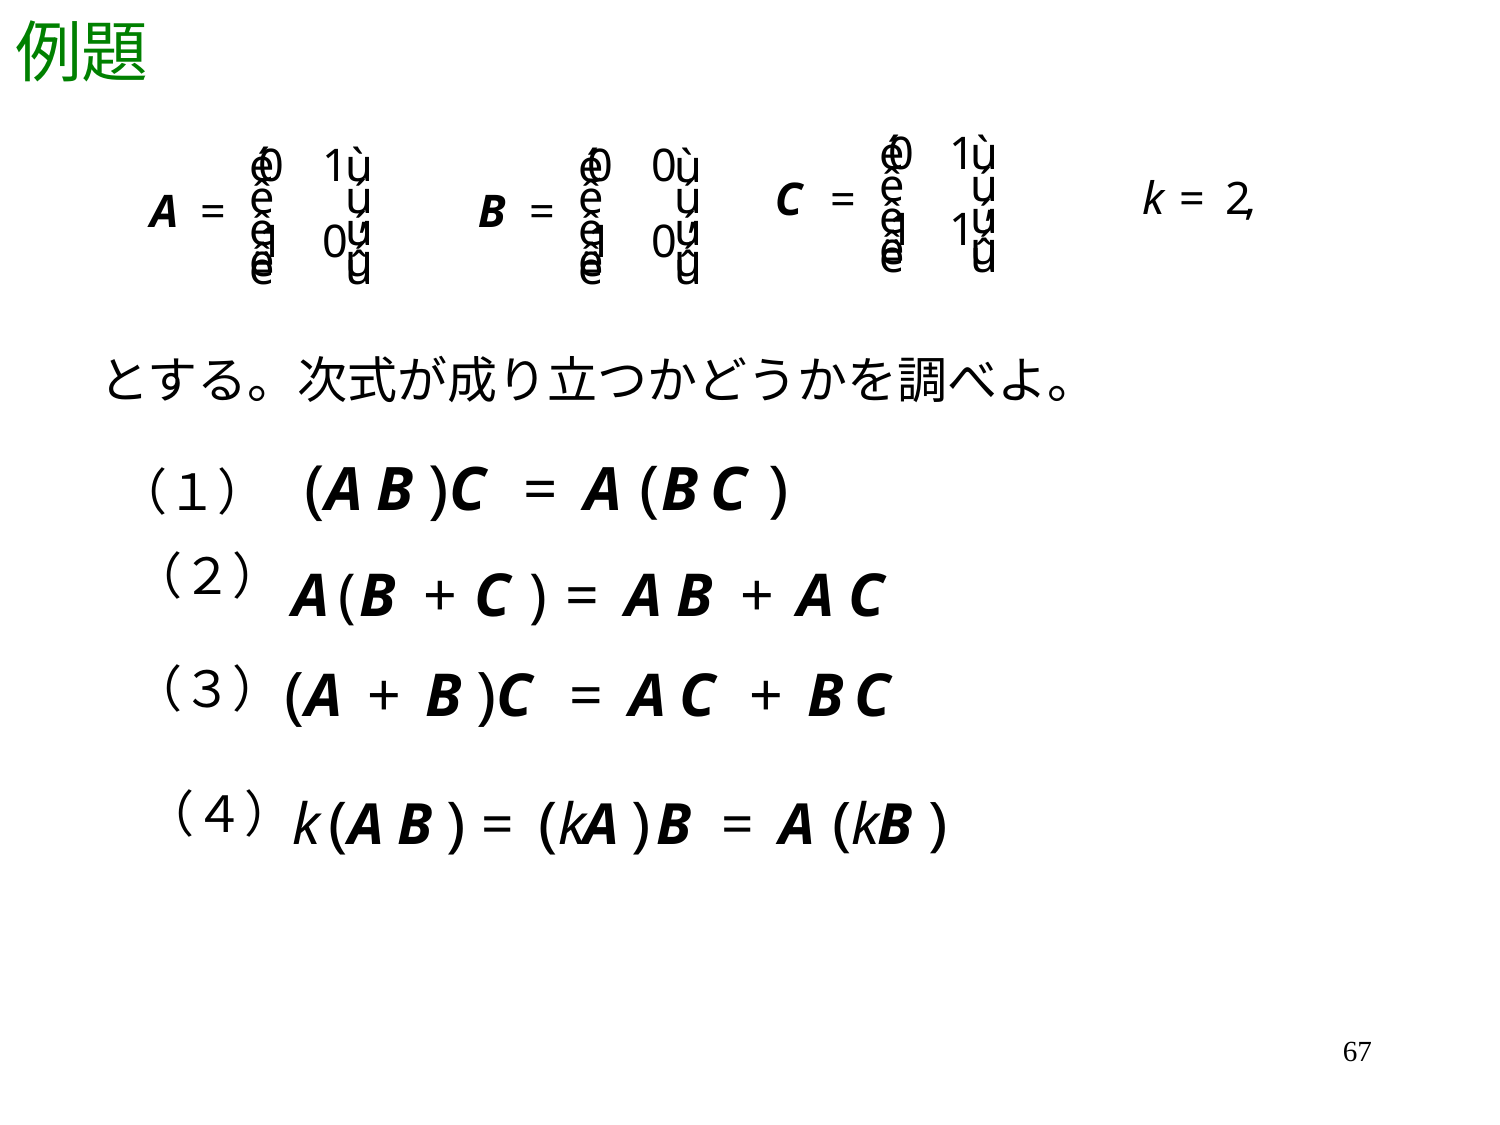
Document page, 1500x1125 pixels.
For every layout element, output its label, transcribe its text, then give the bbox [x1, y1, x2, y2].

text_box （３） [117, 649, 297, 725]
text_box とする。次式が成り立つかどうかを調べよ。 [84, 340, 1113, 416]
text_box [287, 562, 913, 642]
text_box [146, 137, 380, 296]
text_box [1137, 173, 1266, 234]
slide_number 67 [1074, 1024, 1388, 1101]
title 例題 [0, 0, 1126, 101]
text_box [287, 787, 957, 874]
text_box （４） [129, 774, 310, 850]
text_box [279, 657, 920, 747]
text_box （２） [117, 537, 297, 613]
text_box （１） [102, 453, 282, 529]
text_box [774, 124, 1005, 283]
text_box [472, 137, 706, 296]
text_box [299, 449, 801, 541]
